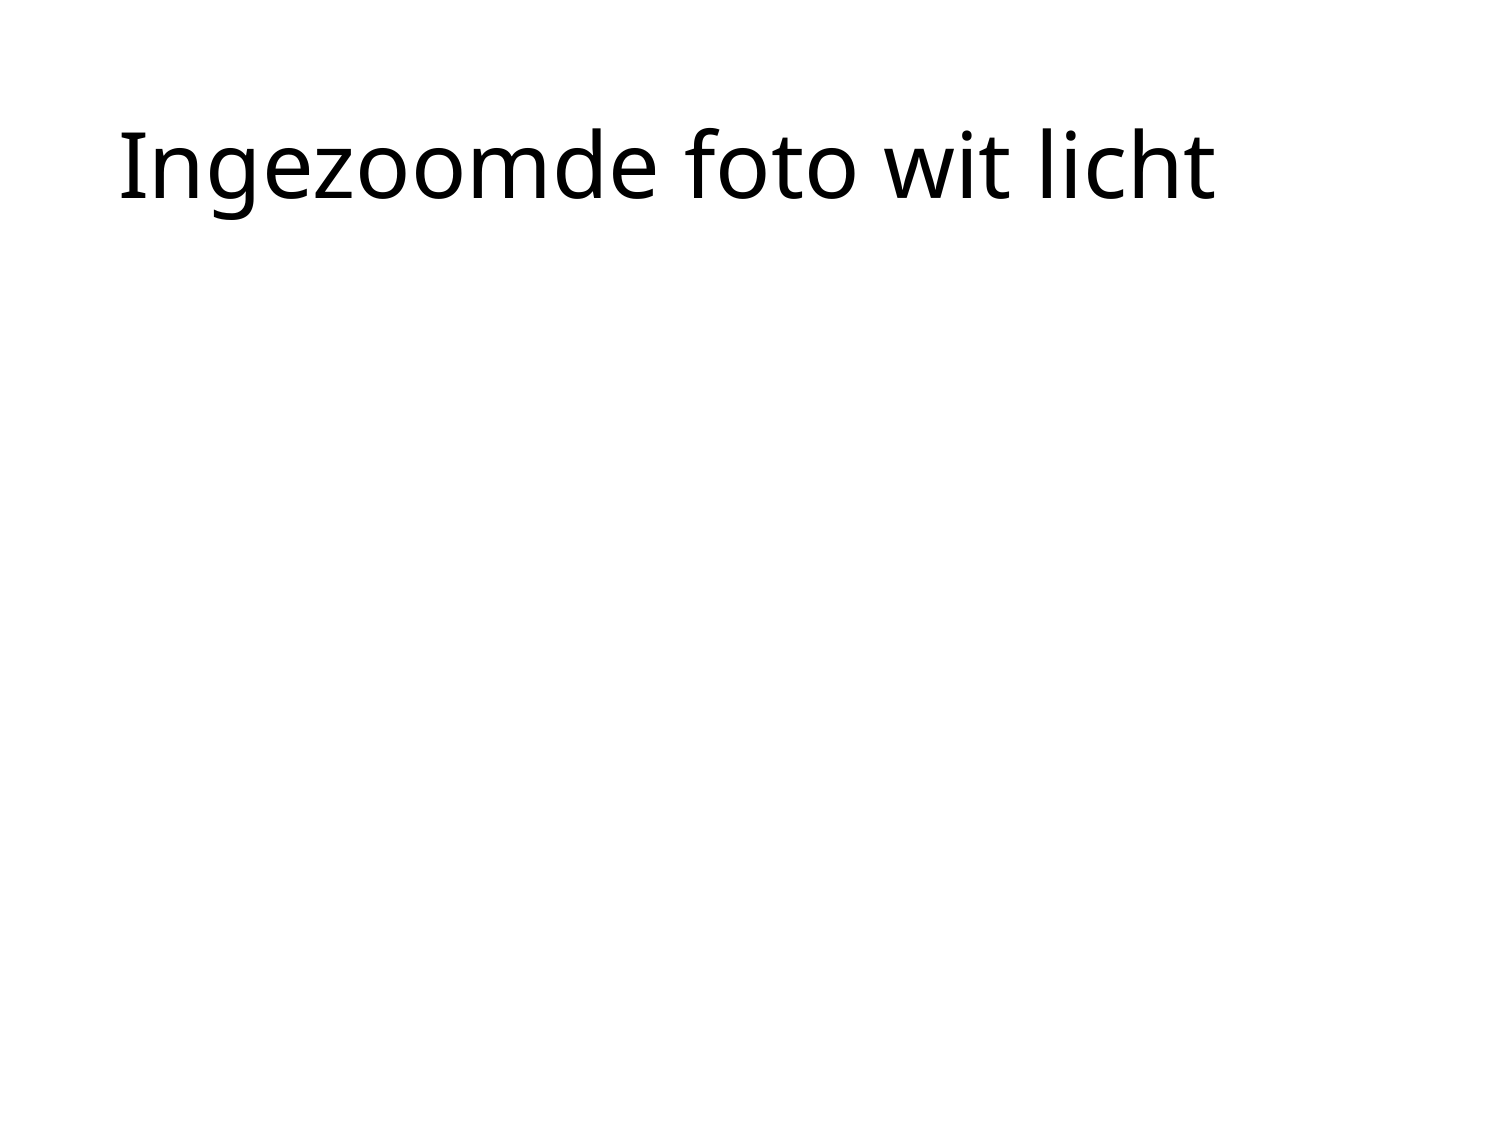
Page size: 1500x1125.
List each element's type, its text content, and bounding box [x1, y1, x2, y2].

title Ingezoomde foto wit licht [103, 59, 1397, 278]
